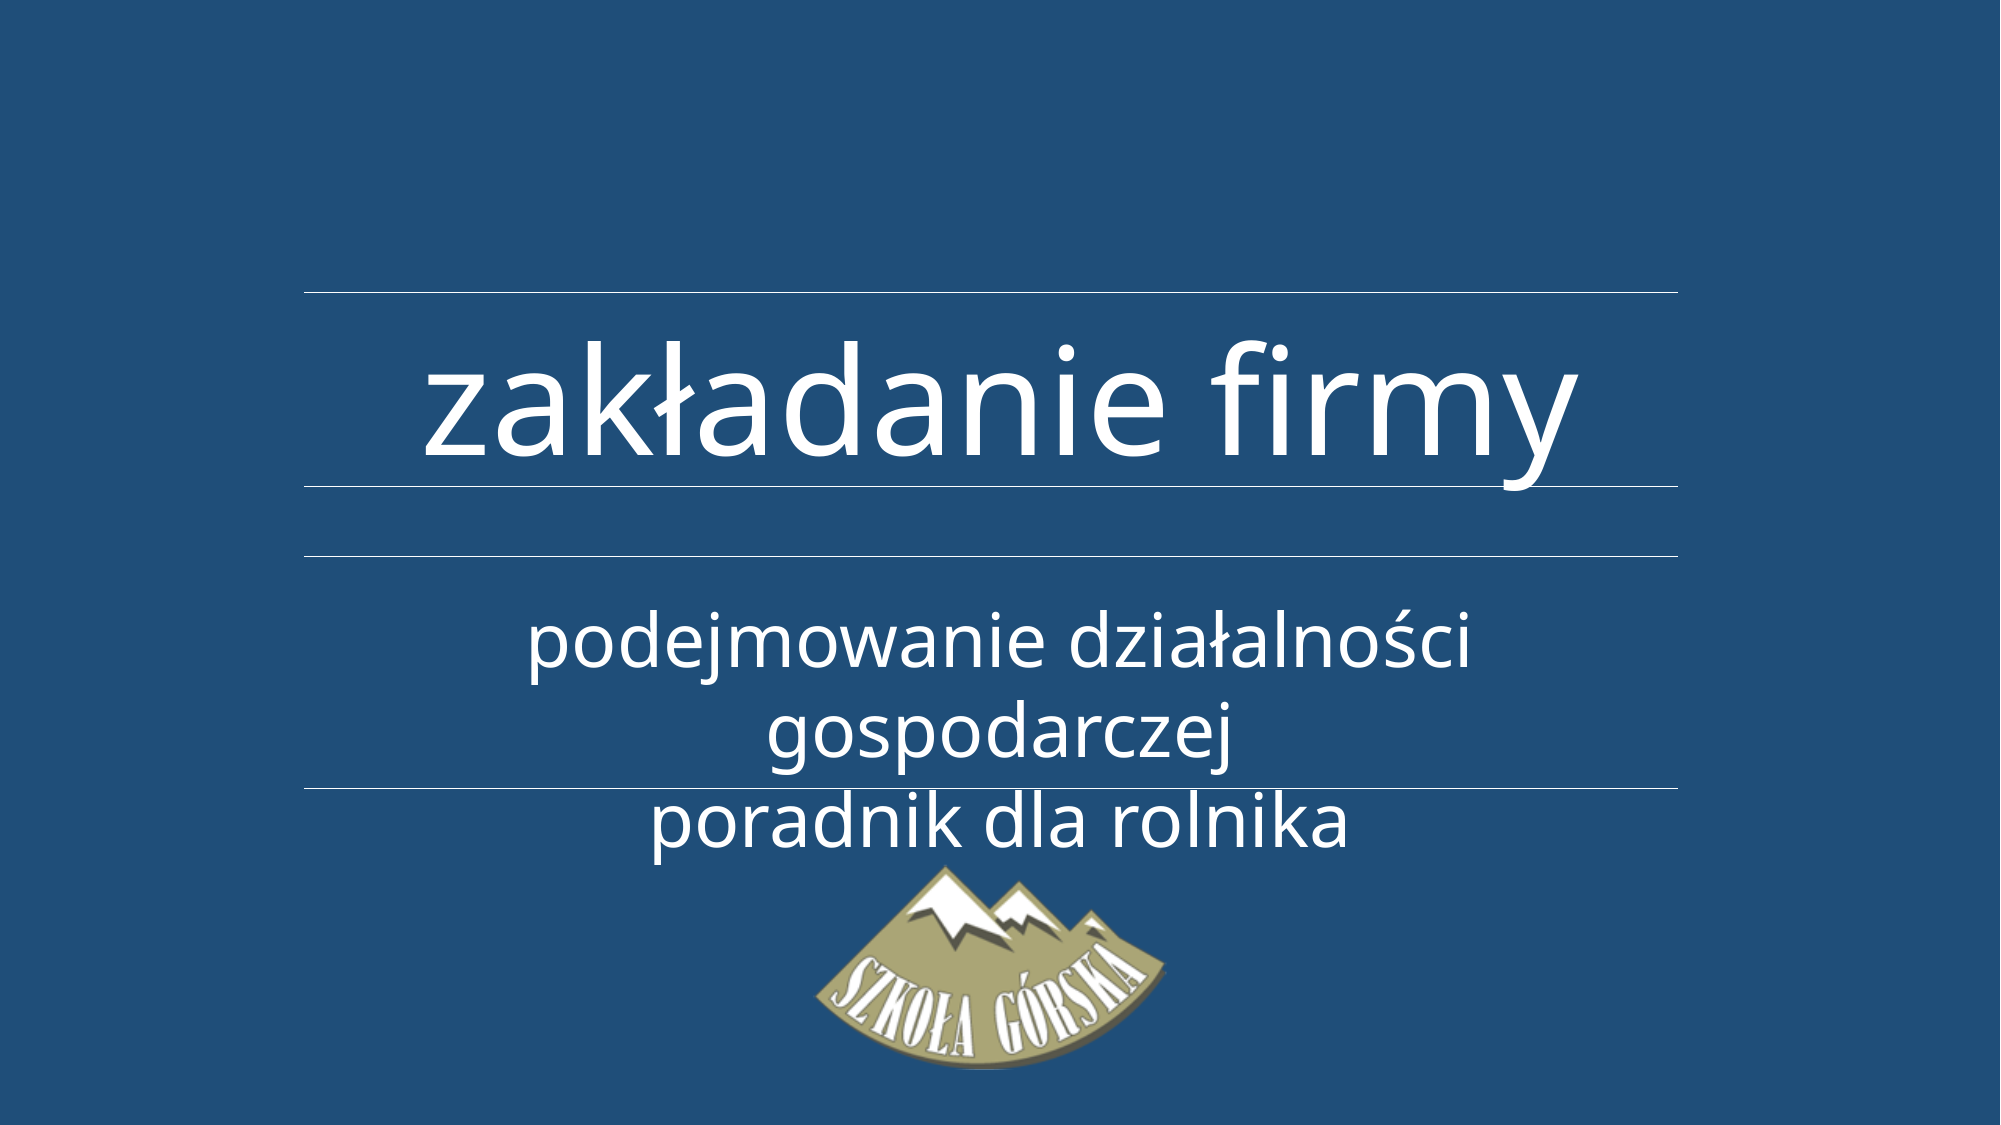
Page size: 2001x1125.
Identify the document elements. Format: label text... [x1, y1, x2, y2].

text_box podejmowanie działalności gospodarczej poradnik dla rolnika [325, 789, 1675, 870]
text_box podejmowanie działalności gospodarczej poradnik dla rolnika [325, 585, 1675, 788]
picture [725, 845, 1257, 1090]
text_box zakładanie firmy [325, 487, 1675, 493]
text_box zakładanie firmy [325, 298, 1675, 486]
